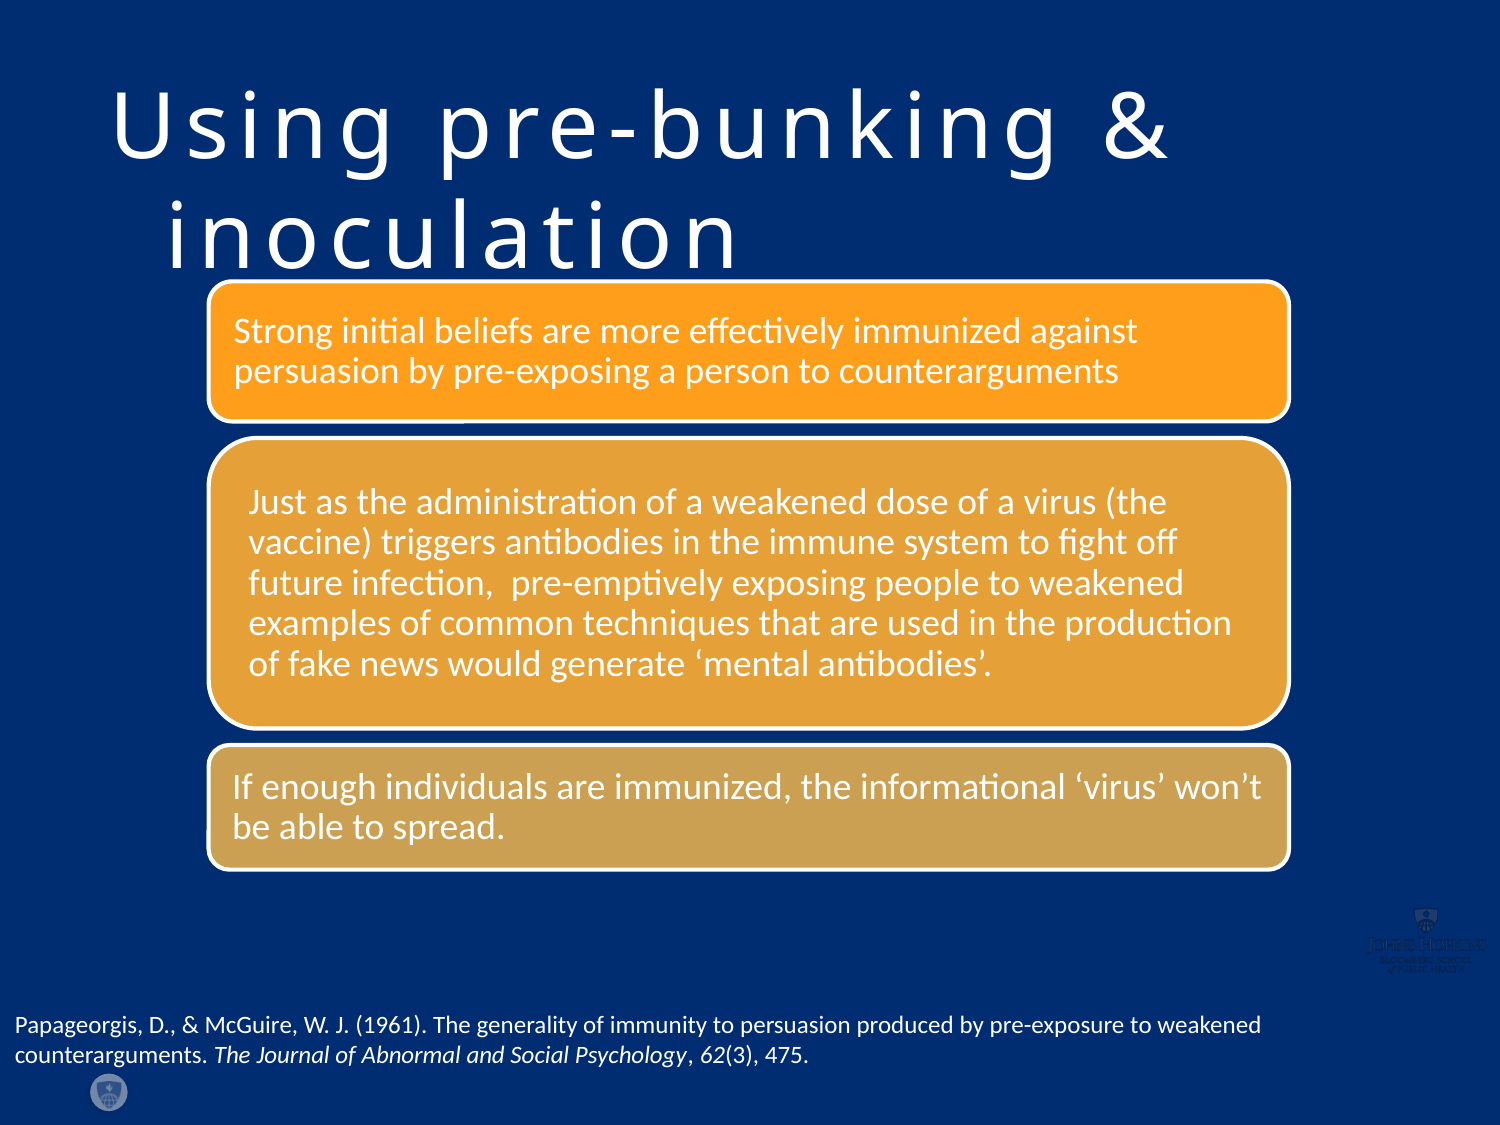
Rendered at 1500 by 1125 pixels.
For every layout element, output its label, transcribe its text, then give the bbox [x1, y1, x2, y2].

picture [93, 1104, 125, 1113]
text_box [208, 143, 1290, 1008]
list Using pre-bunking & inoculation [94, 60, 1407, 210]
text_box Papageorgis, D., & McGuire, W. J. (1961). The generality of immunity to persuasion produced by pre-exposure to weakened counterarguments. The Journal of Abnormal and Social Psychology, 62(3), 475. [0, 1001, 1500, 1077]
picture [1340, 852, 1500, 1026]
